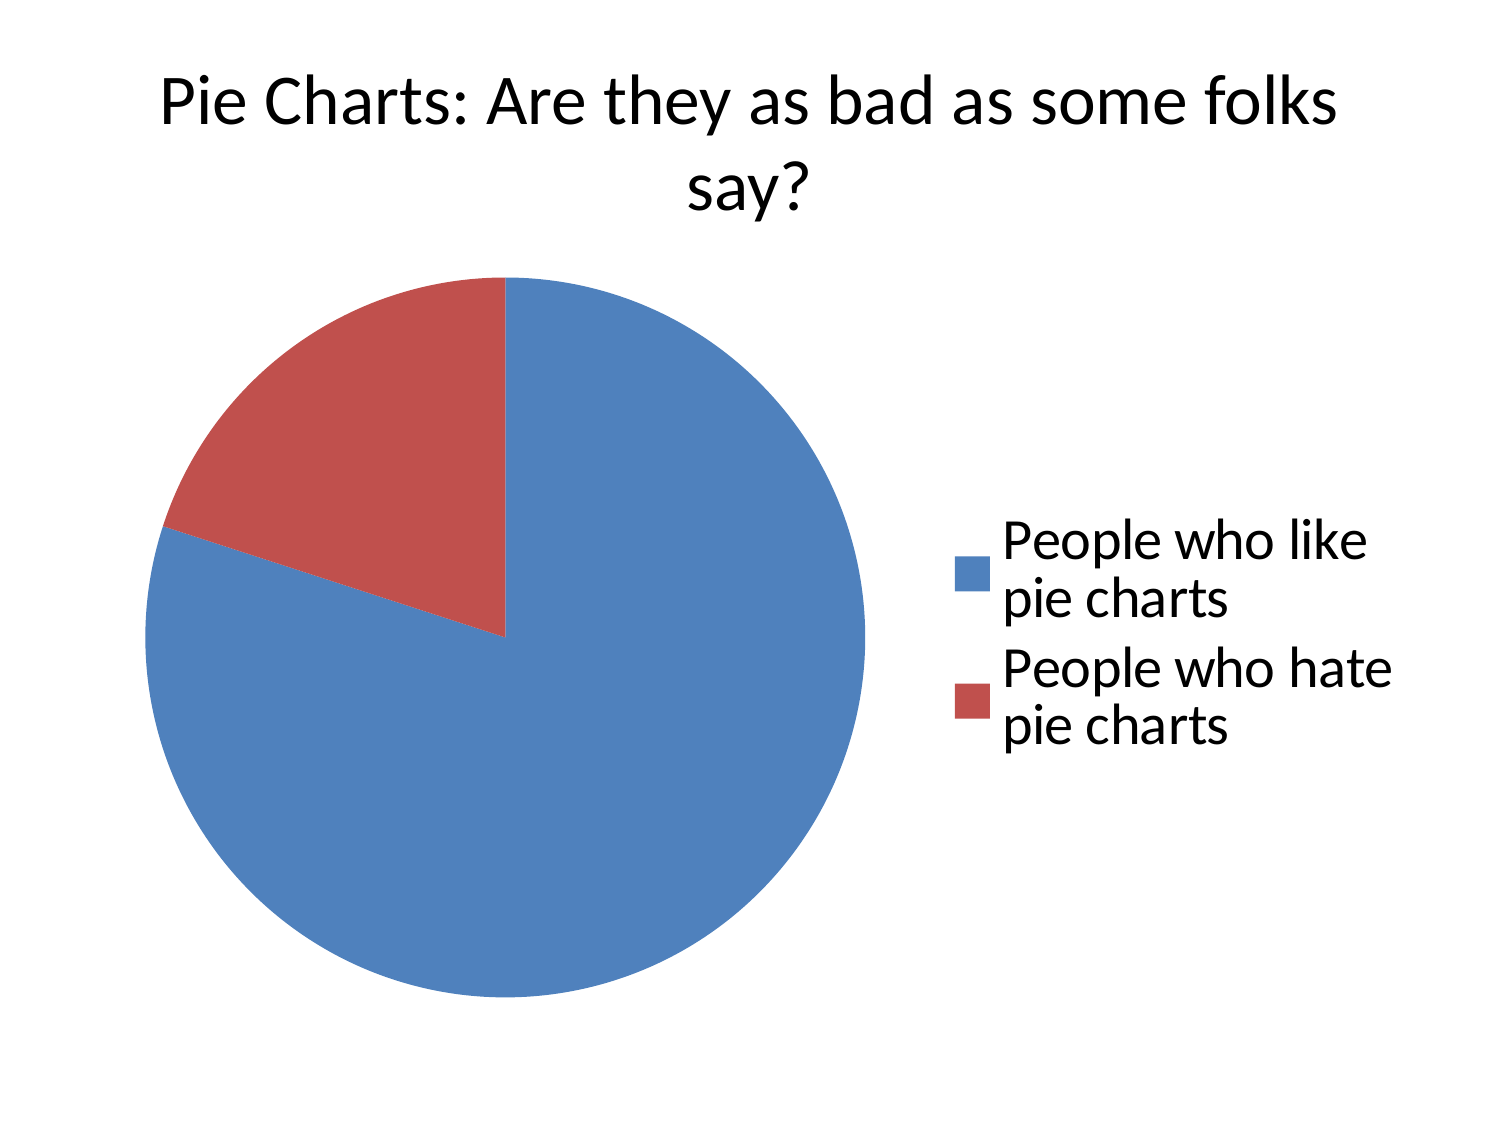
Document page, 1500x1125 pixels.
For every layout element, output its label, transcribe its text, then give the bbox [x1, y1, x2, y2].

title Pie Charts: Are they as bad as some folks say? [75, 45, 1425, 233]
chart [74, 262, 1426, 1013]
